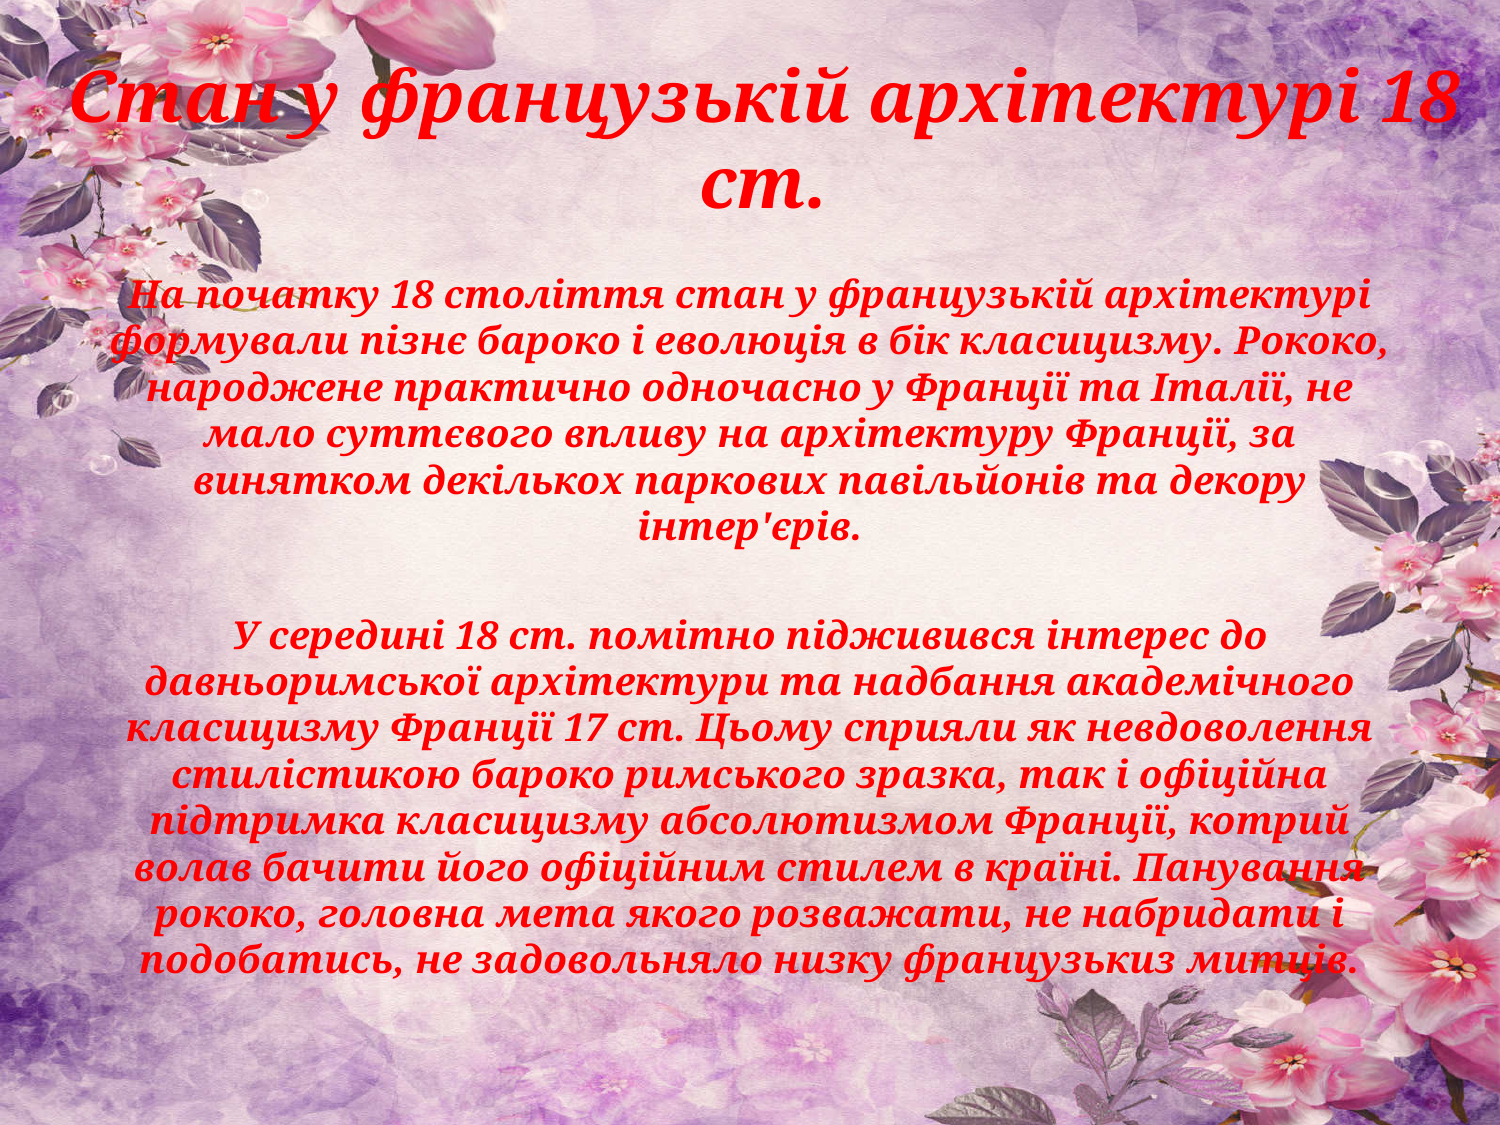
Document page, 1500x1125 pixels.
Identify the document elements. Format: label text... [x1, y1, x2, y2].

list На початку 18 століття стан у французькій архітектурі формували пізнє бароко і еволюція в бік класицизму. Рококо, народжене практично одночасно у Франції та Італії, не мало суттєвого впливу на архітектуру Франції, за винятком декількох паркових павільйонів та декору інтер'єрів. У середині 18 ст. помітно підживився інтерес до давньоримської архітектури та надбання академічного класицизму Франції 17 ст. Цьому сприяли як невдоволення стилістикою бароко римського зразка, так і офіційна підтримка класицизму абсолютизмом Франції, котрий волав бачити його офіційним стилем в країні. Панування рококо, головна мета якого розважати, не набридати і подобатись, не задовольняло низку французькиз митців. [75, 262, 1425, 1005]
picture [0, 0, 1500, 1125]
title Стан у французькій архітектурі 18 ст. [30, 42, 1497, 231]
